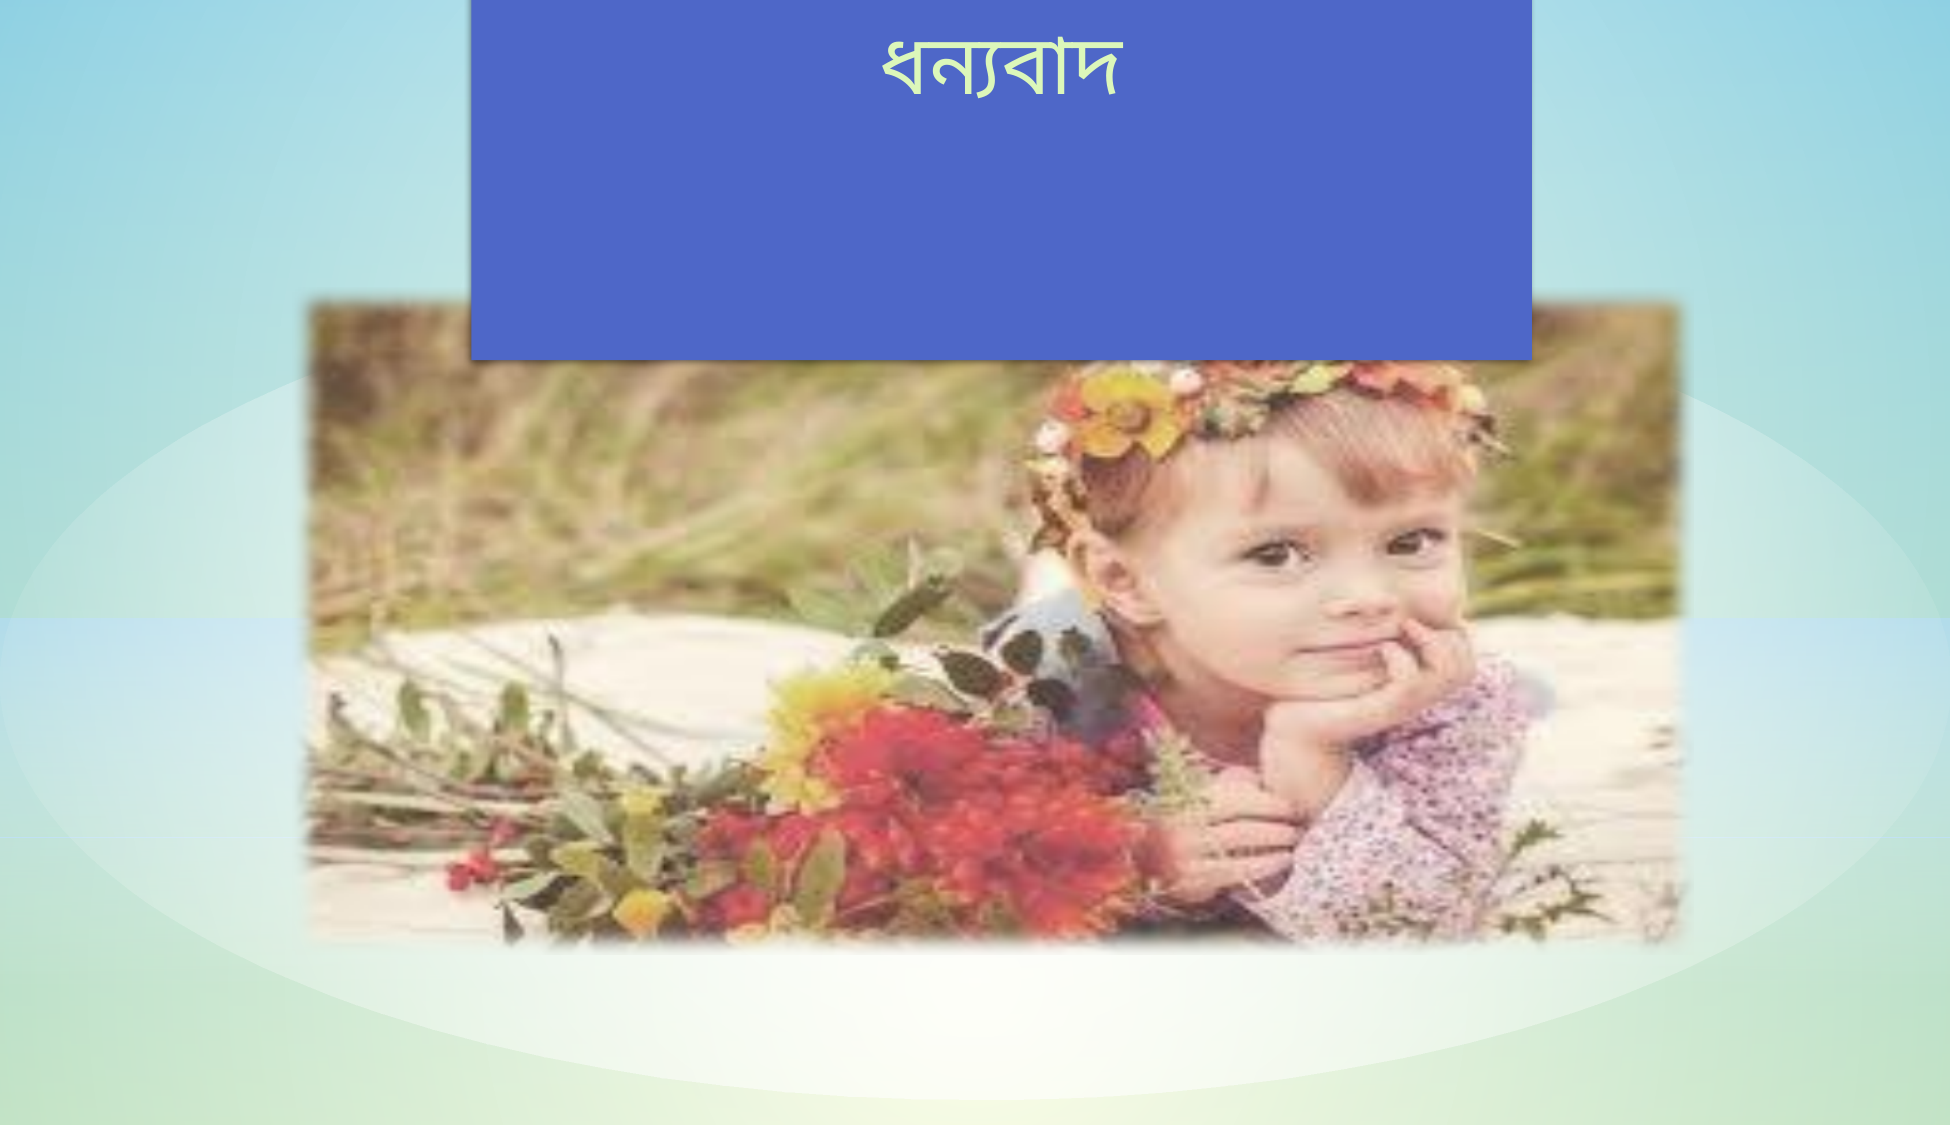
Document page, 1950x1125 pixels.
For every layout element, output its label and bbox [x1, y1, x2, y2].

list [292, 287, 1694, 955]
text_box [470, 0, 1533, 276]
